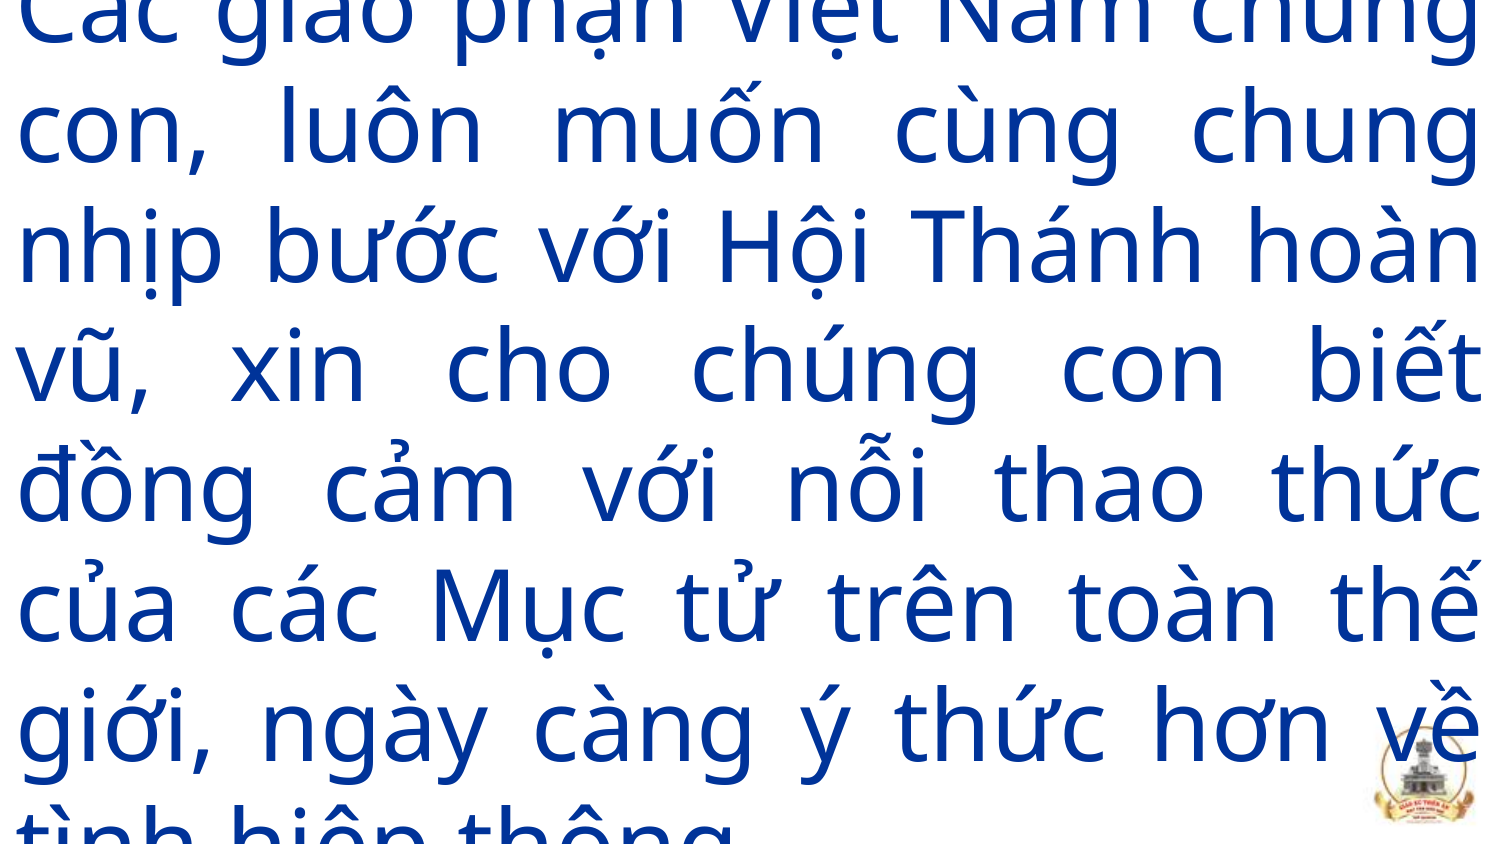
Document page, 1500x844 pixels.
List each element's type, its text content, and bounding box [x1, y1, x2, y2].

text_box Các giáo phận Việt Nam chúng con, luôn muốn cùng chung nhịp bước với Hội Thánh hoàn vũ, xin cho chúng con biết đồng cảm với nỗi thao thức của các Mục tử trên toàn thế giới, ngày càng ý thức hơn về tình hiệp thông, [0, 0, 1500, 844]
